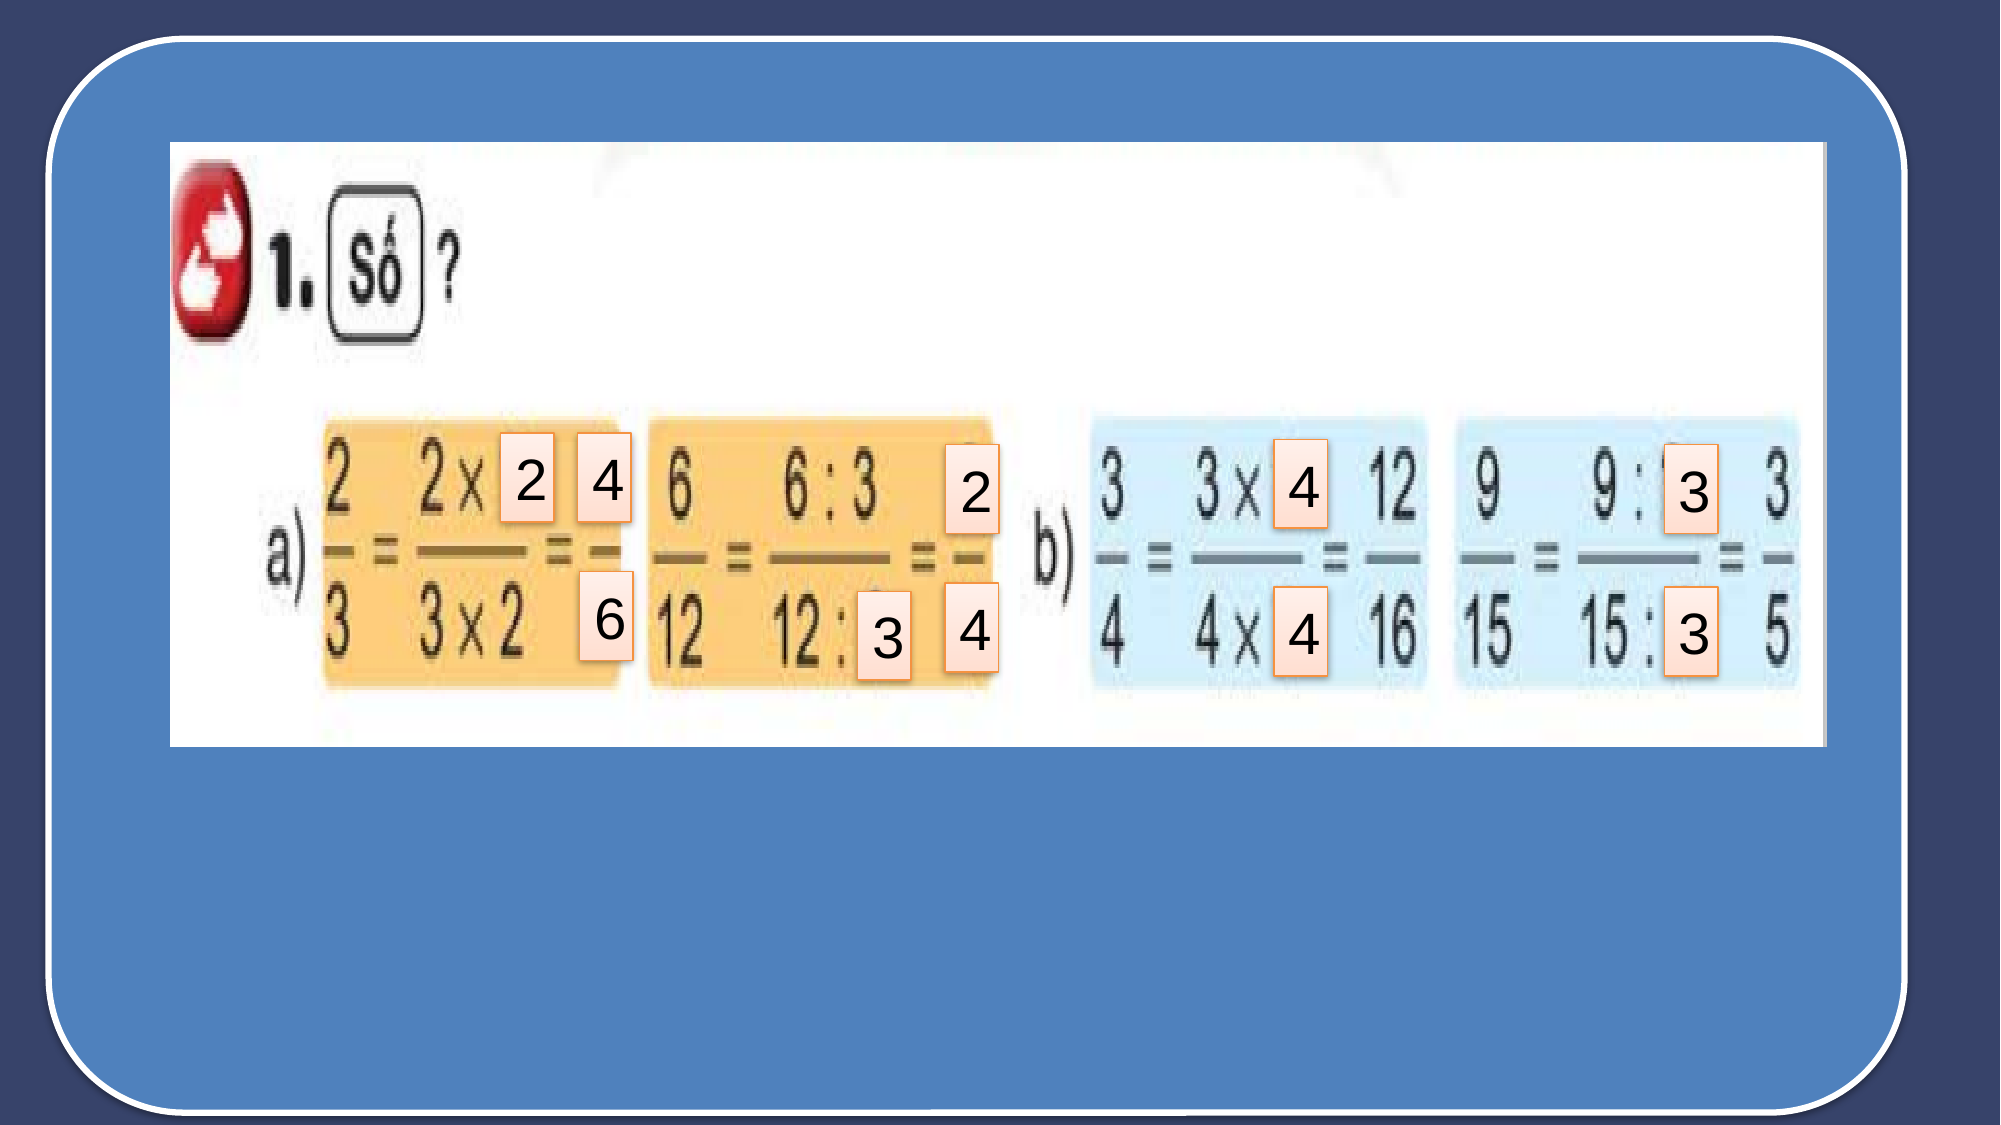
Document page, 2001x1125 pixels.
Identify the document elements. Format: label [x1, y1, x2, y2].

text_box [45, 35, 1908, 1116]
picture [169, 141, 1827, 748]
